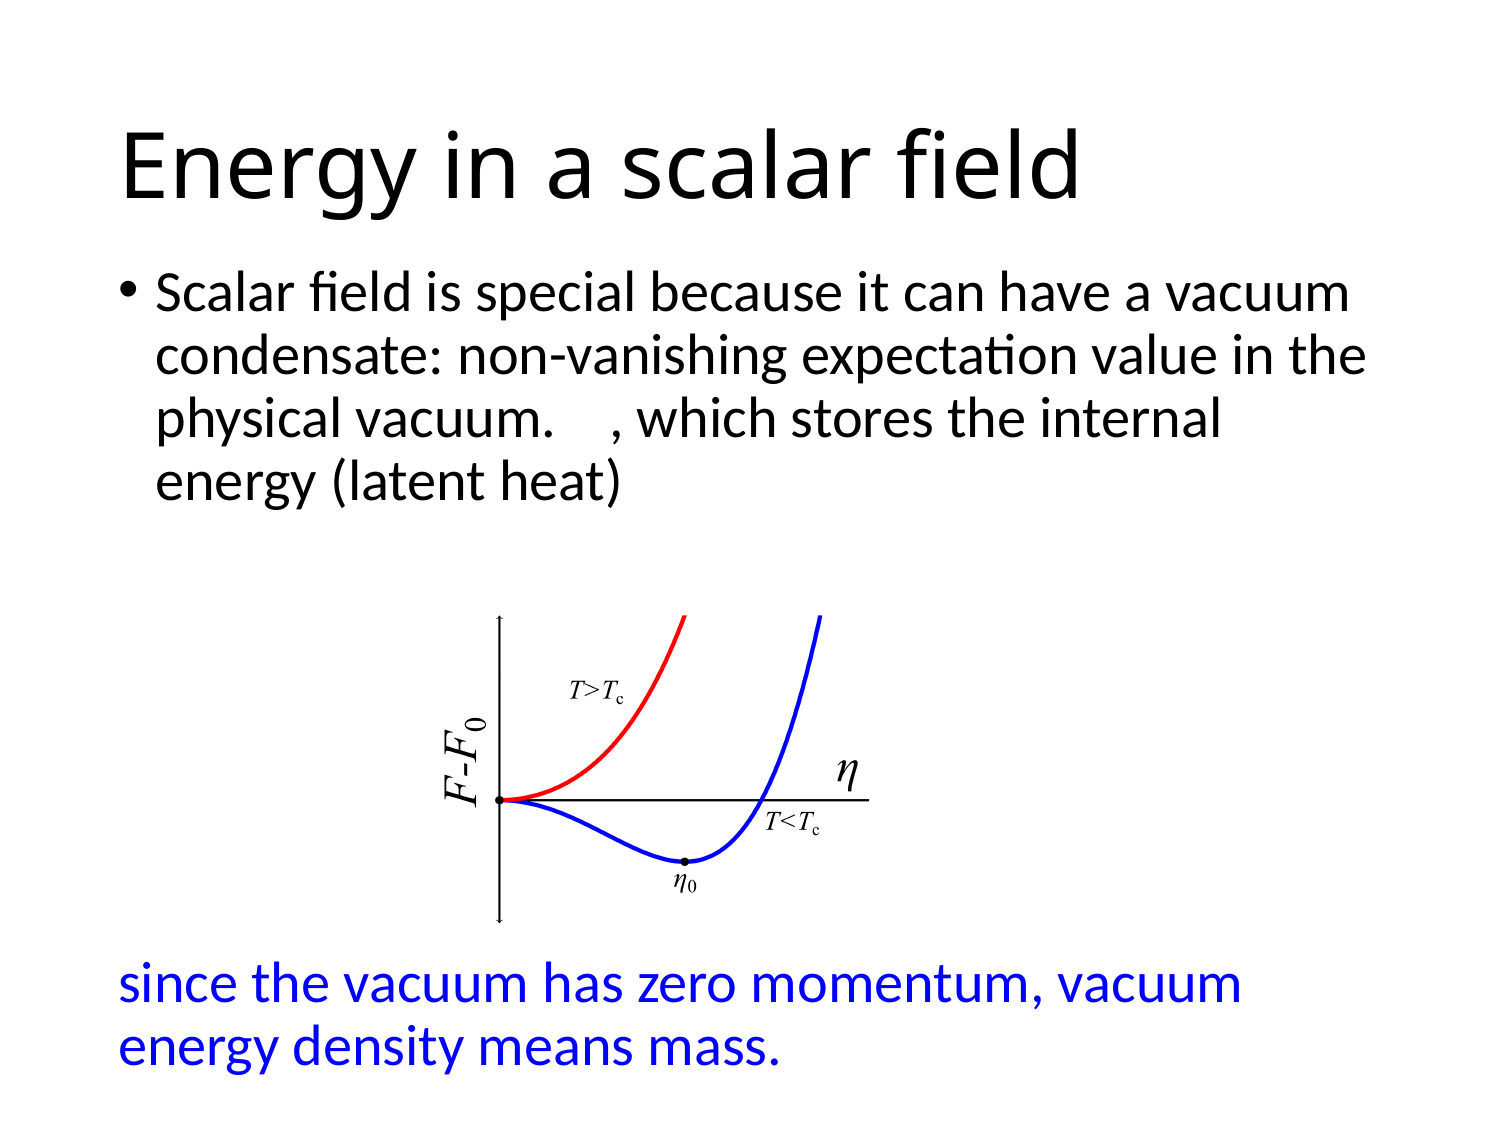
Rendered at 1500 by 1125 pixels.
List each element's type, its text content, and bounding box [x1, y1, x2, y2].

title Energy in a scalar field [103, 59, 1397, 278]
picture [430, 615, 882, 925]
